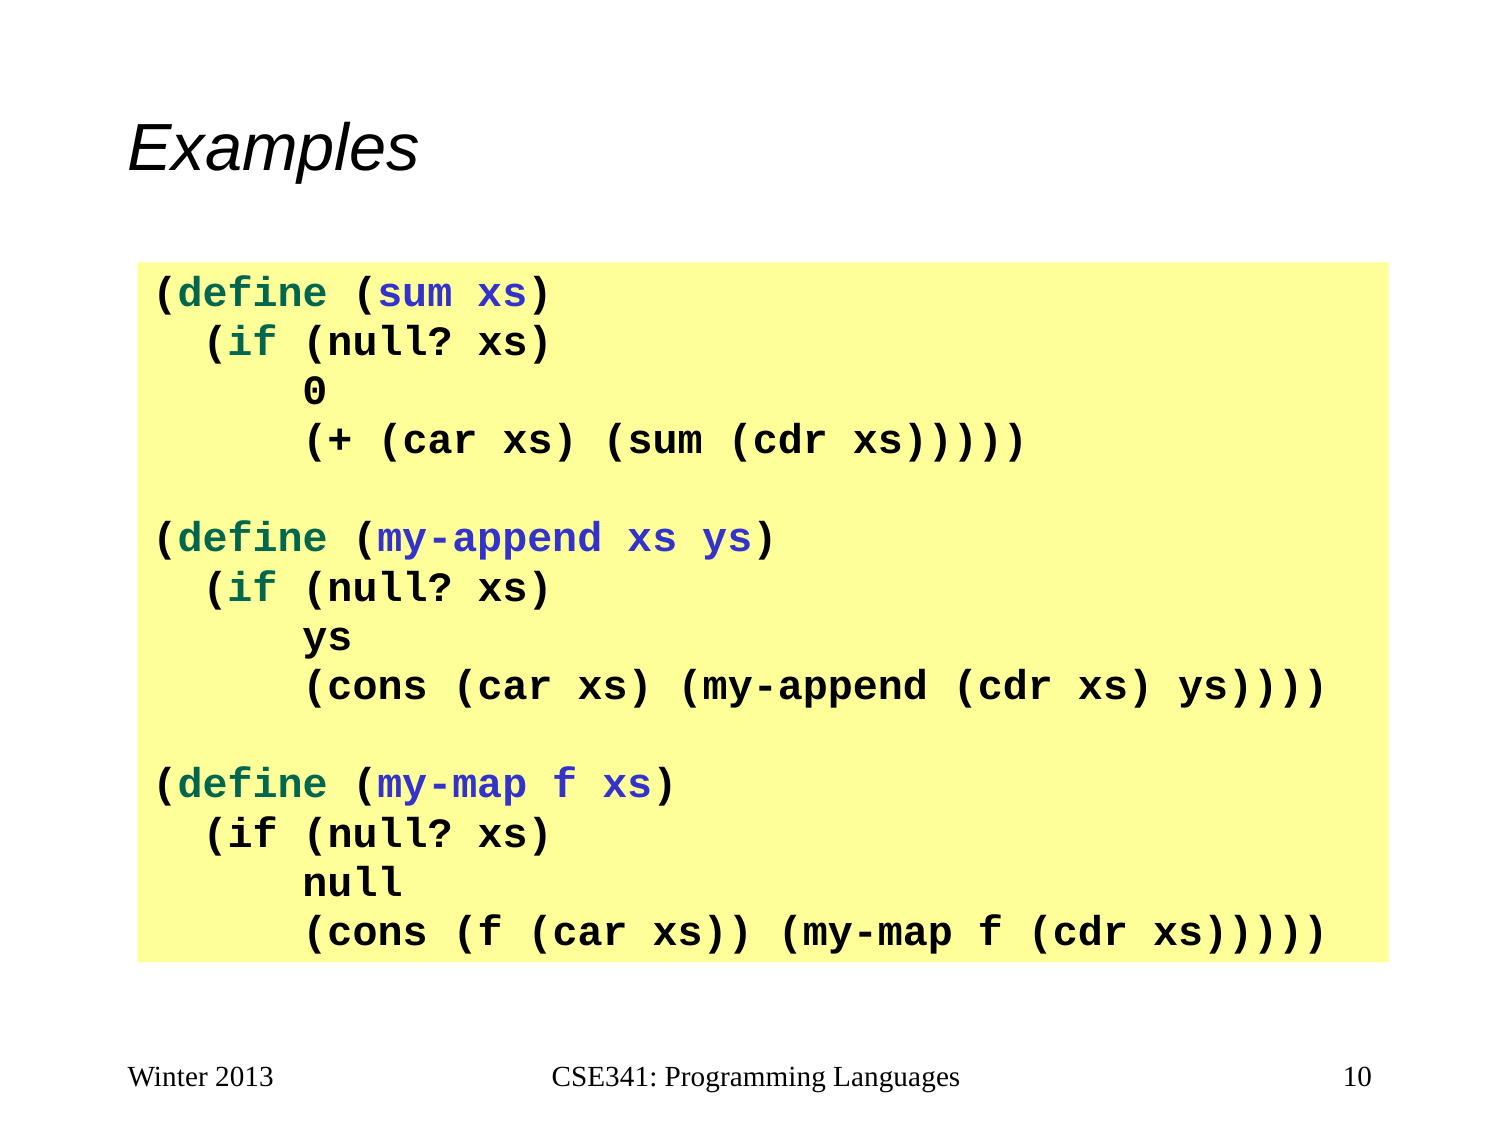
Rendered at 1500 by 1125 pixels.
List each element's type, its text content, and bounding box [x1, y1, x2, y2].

text_box (define (sum xs) (if (null? xs) 0 (+ (car xs) (sum (cdr xs))))) (define (my-append xs ys) (if (null? xs) ys (cons (car xs) (my-append (cdr xs) ys)))) (define (my-map f xs) (if (null? xs) null (cons (f (car xs)) (my-map f (cdr xs))))) [137, 262, 1389, 963]
slide_number 10 [1074, 1049, 1388, 1125]
footer CSE341: Programming Languages [474, 1049, 1038, 1125]
title Examples [112, 49, 1388, 238]
slide_number Winter 2013 [112, 1049, 426, 1125]
